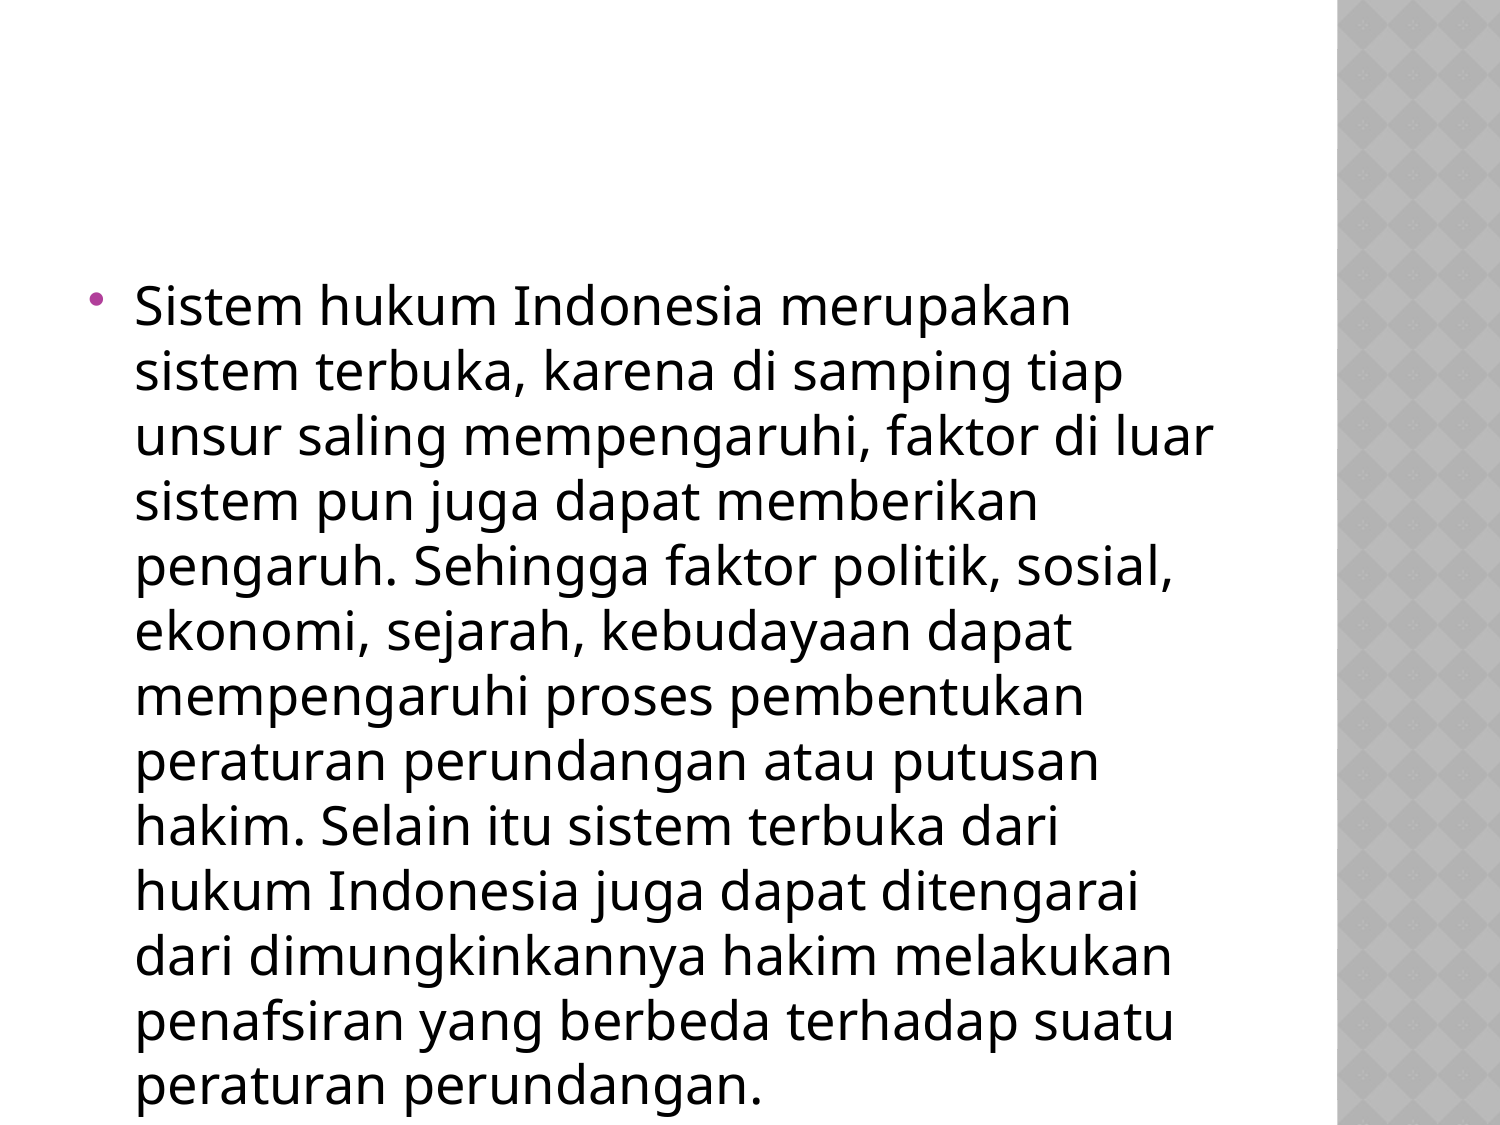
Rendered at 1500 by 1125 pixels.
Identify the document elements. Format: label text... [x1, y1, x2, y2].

list Sistem hukum Indonesia merupakan sistem terbuka, karena di samping tiap unsur saling mempengaruhi, faktor di luar sistem pun juga dapat memberikan pengaruh. Sehingga faktor politik, sosial, ekonomi, sejarah, kebudayaan dapat mempengaruhi proses pembentukan peraturan perundangan atau putusan hakim. Selain itu sistem terbuka dari hukum Indonesia juga dapat ditengarai dari dimungkinkannya hakim melakukan penafsiran yang berbeda terhadap suatu peraturan perundangan. [75, 264, 1263, 1059]
